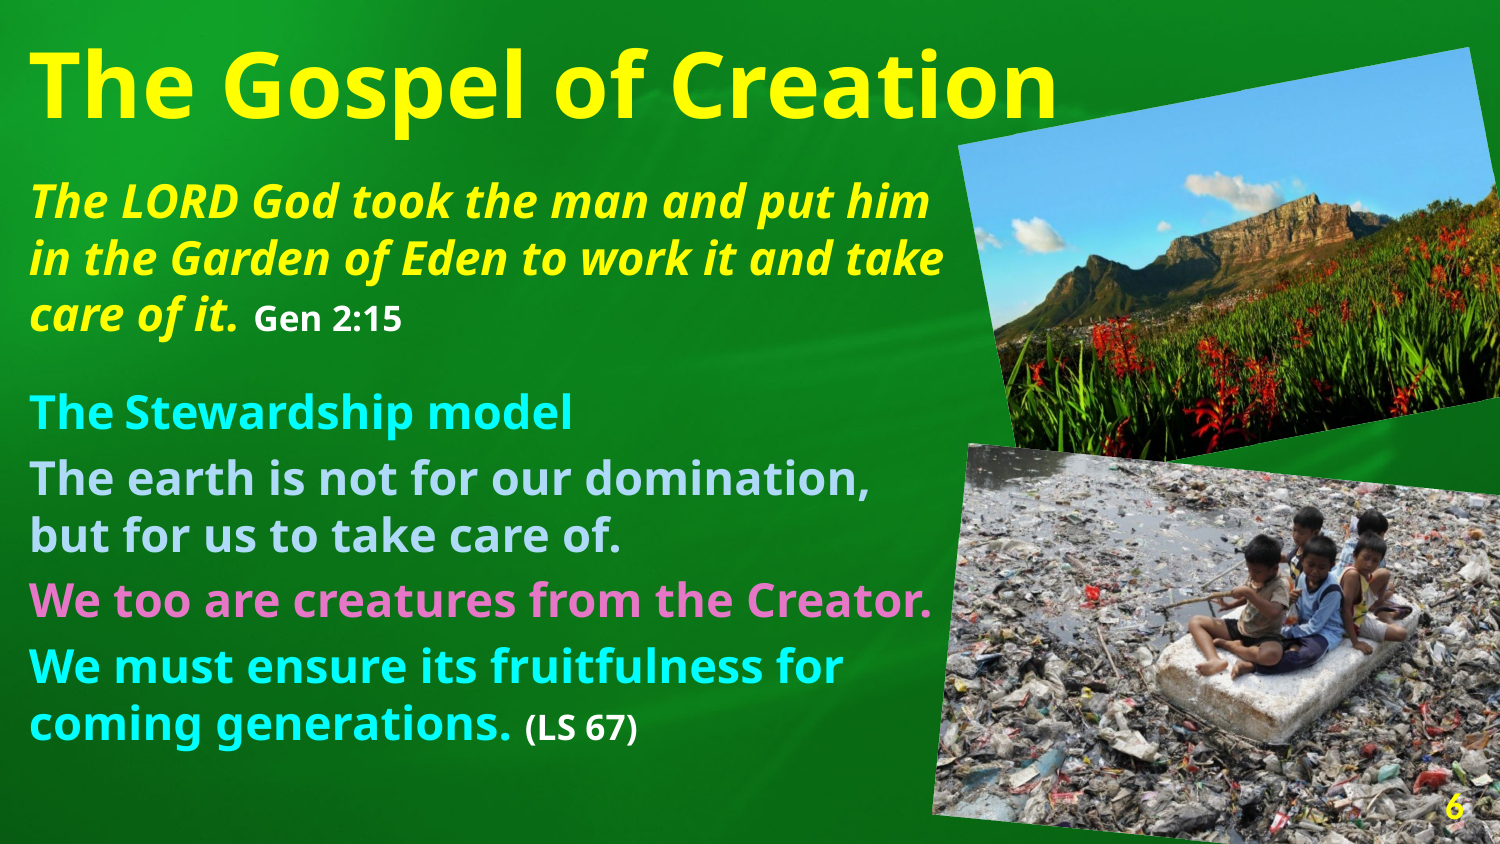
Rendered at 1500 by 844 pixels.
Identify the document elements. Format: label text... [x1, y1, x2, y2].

list The Lord God took the man and put him in the Garden of Eden to work it and take care of it. Gen 2:15 The Stewardship model The earth is not for our domination, but for us to take care of. We too are creatures from the Creator. We must ensure its fruitfulness for coming generations. (LS 67) [14, 164, 980, 824]
picture [0, 0, 1500, 844]
title The Gospel of Creation [14, 0, 1425, 164]
